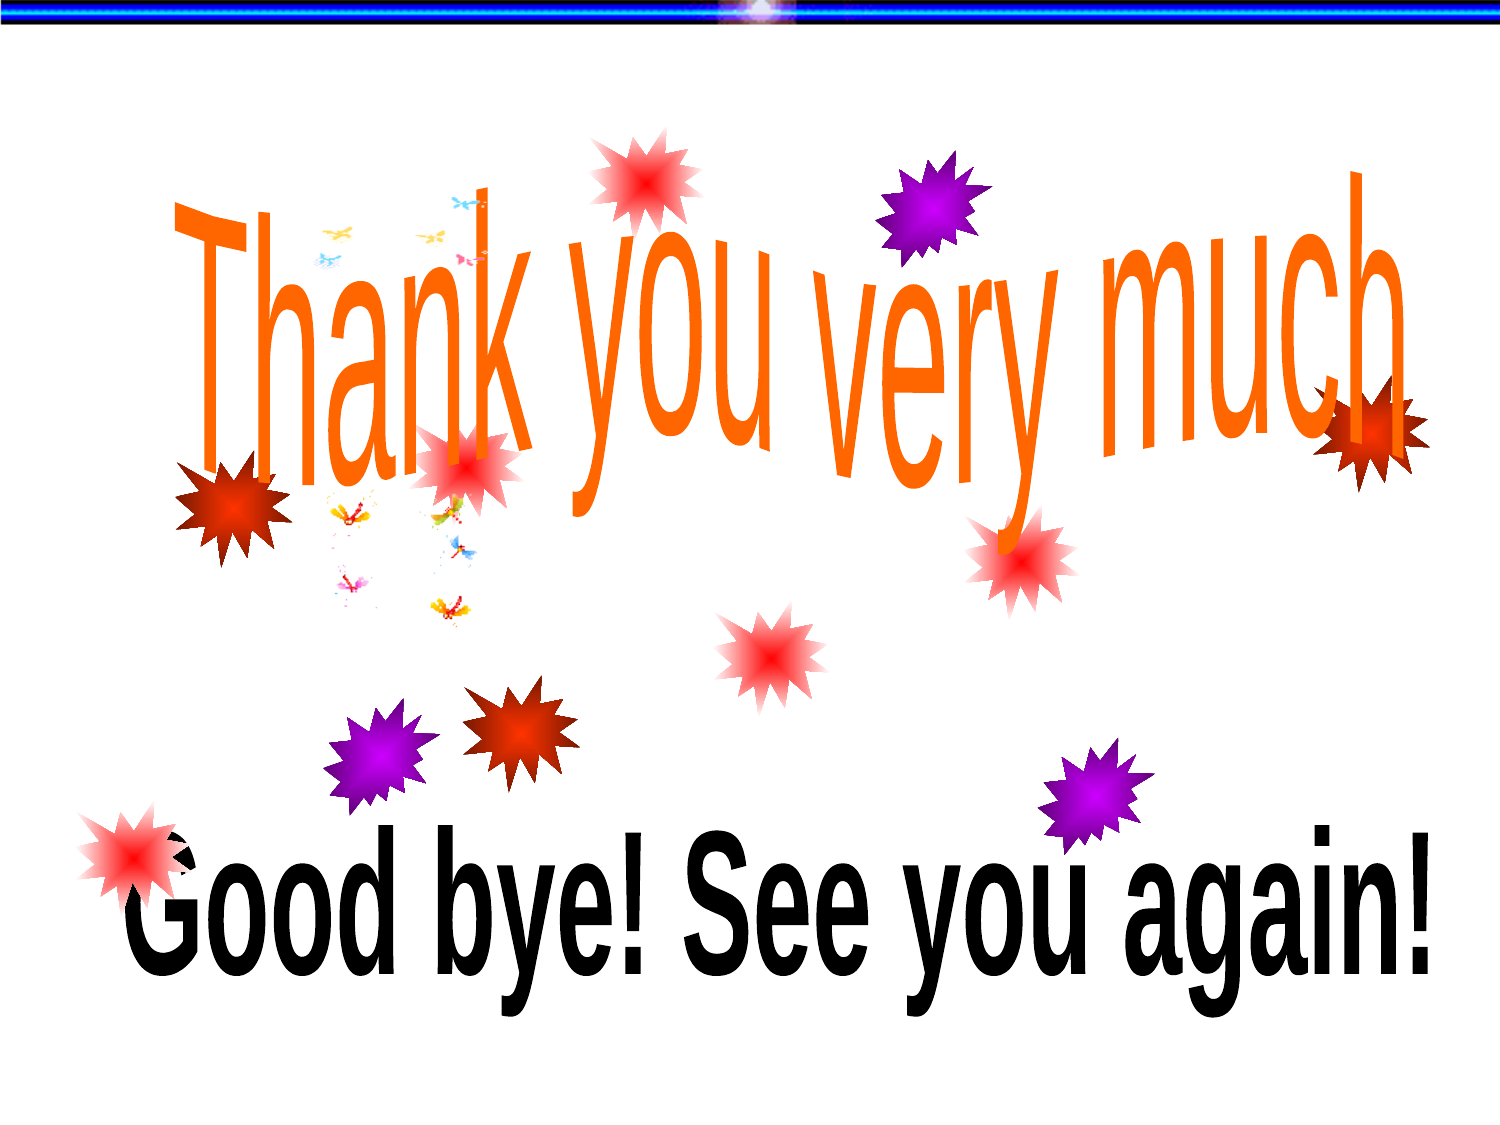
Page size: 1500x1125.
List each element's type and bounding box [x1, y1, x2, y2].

text_box [174, 449, 293, 568]
text_box [462, 674, 581, 793]
text_box [74, 799, 193, 918]
text_box [415, 409, 526, 508]
text_box [407, 454, 415, 463]
text_box [1312, 374, 1431, 493]
text_box [587, 124, 706, 243]
picture [0, 0, 1500, 26]
picture [324, 484, 482, 641]
picture [312, 184, 491, 303]
text_box [1037, 737, 1156, 856]
text_box [712, 599, 831, 718]
text_box [962, 503, 1081, 622]
text_box [874, 149, 993, 268]
text_box [322, 697, 441, 816]
